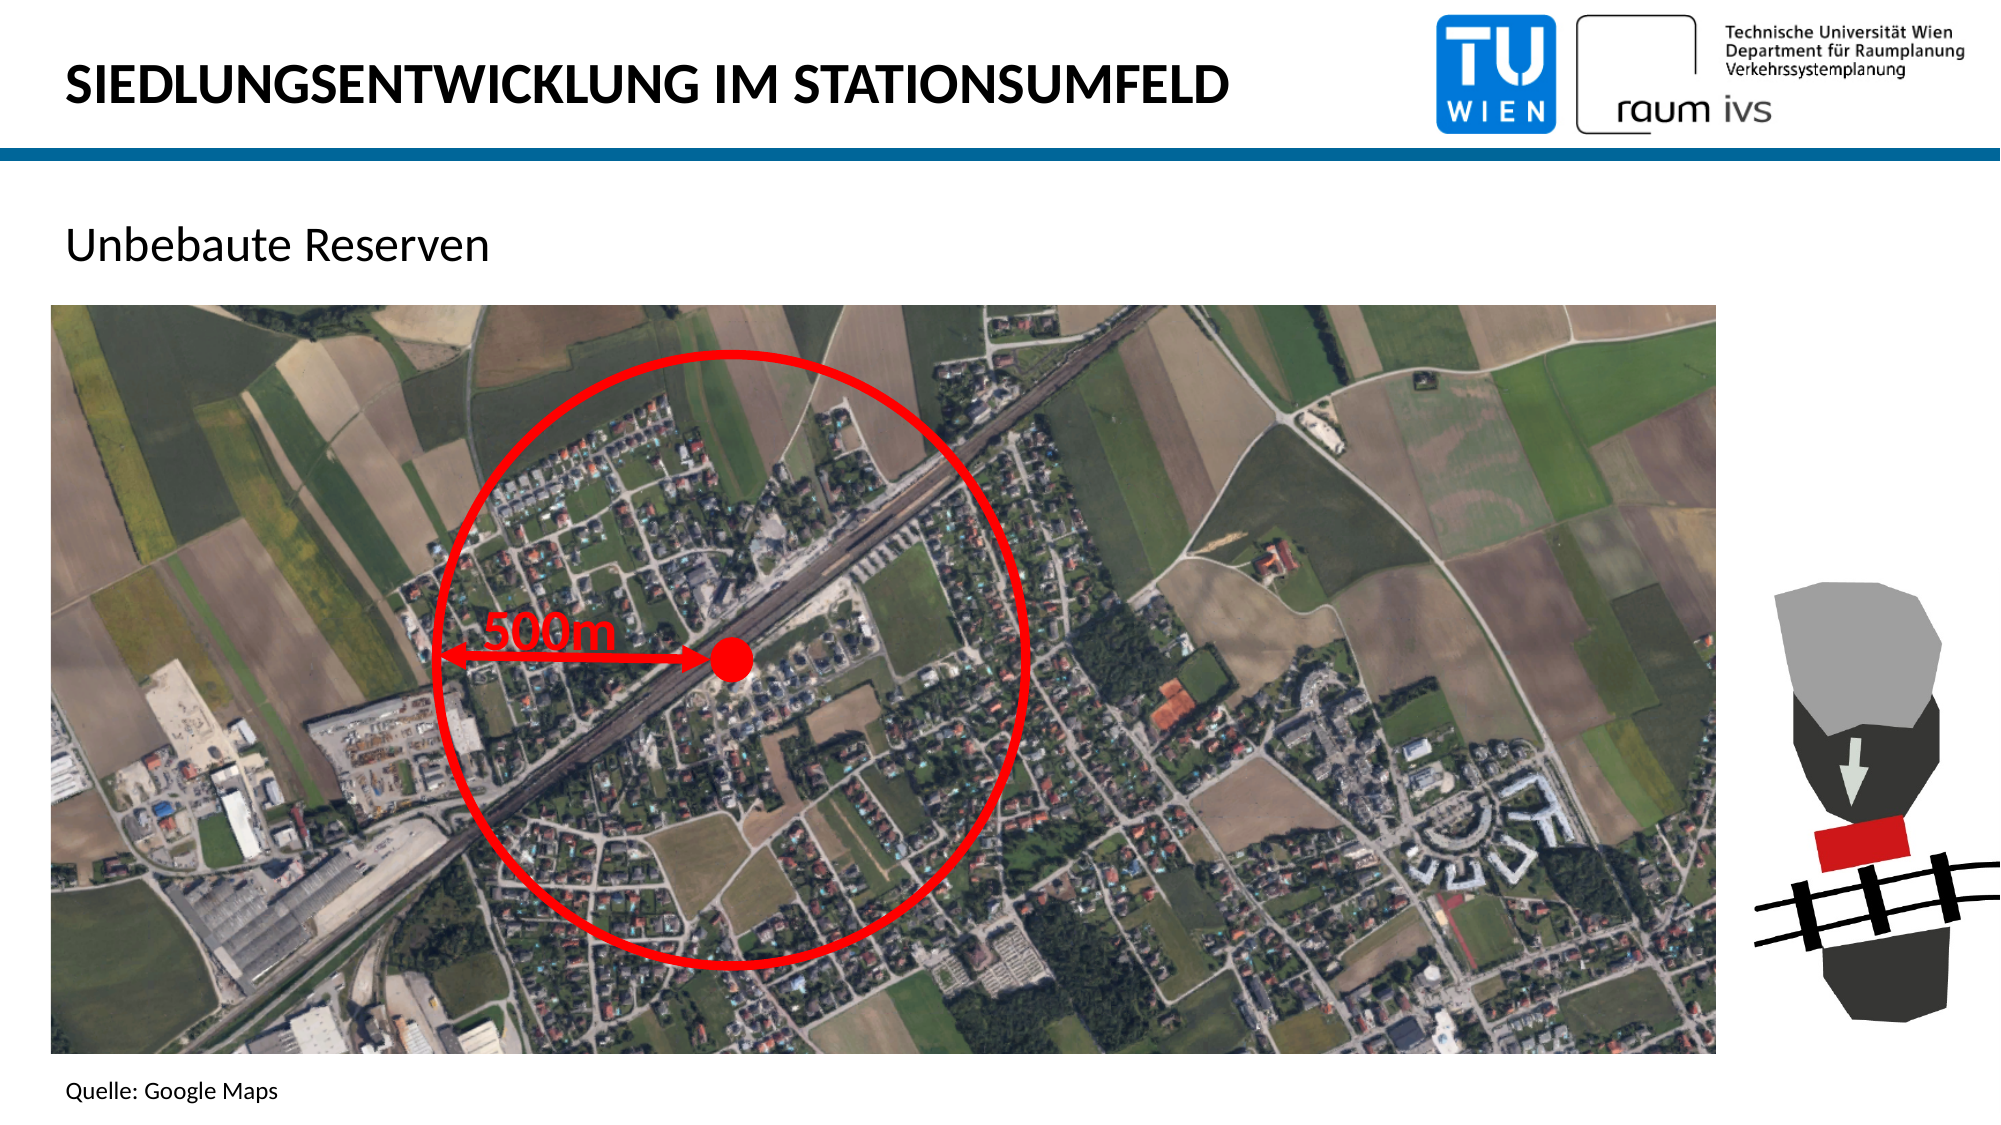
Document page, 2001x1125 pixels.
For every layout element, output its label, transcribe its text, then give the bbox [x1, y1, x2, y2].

text_box Quelle: Google Maps [50, 1067, 1359, 1113]
picture [1738, 501, 2000, 1113]
list Unbebaute Reserven [50, 211, 513, 299]
picture [1436, 14, 2001, 135]
list Siedlungsentwicklung im Stationsumfeld [50, 25, 1437, 144]
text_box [437, 655, 711, 660]
picture [50, 305, 1716, 1054]
